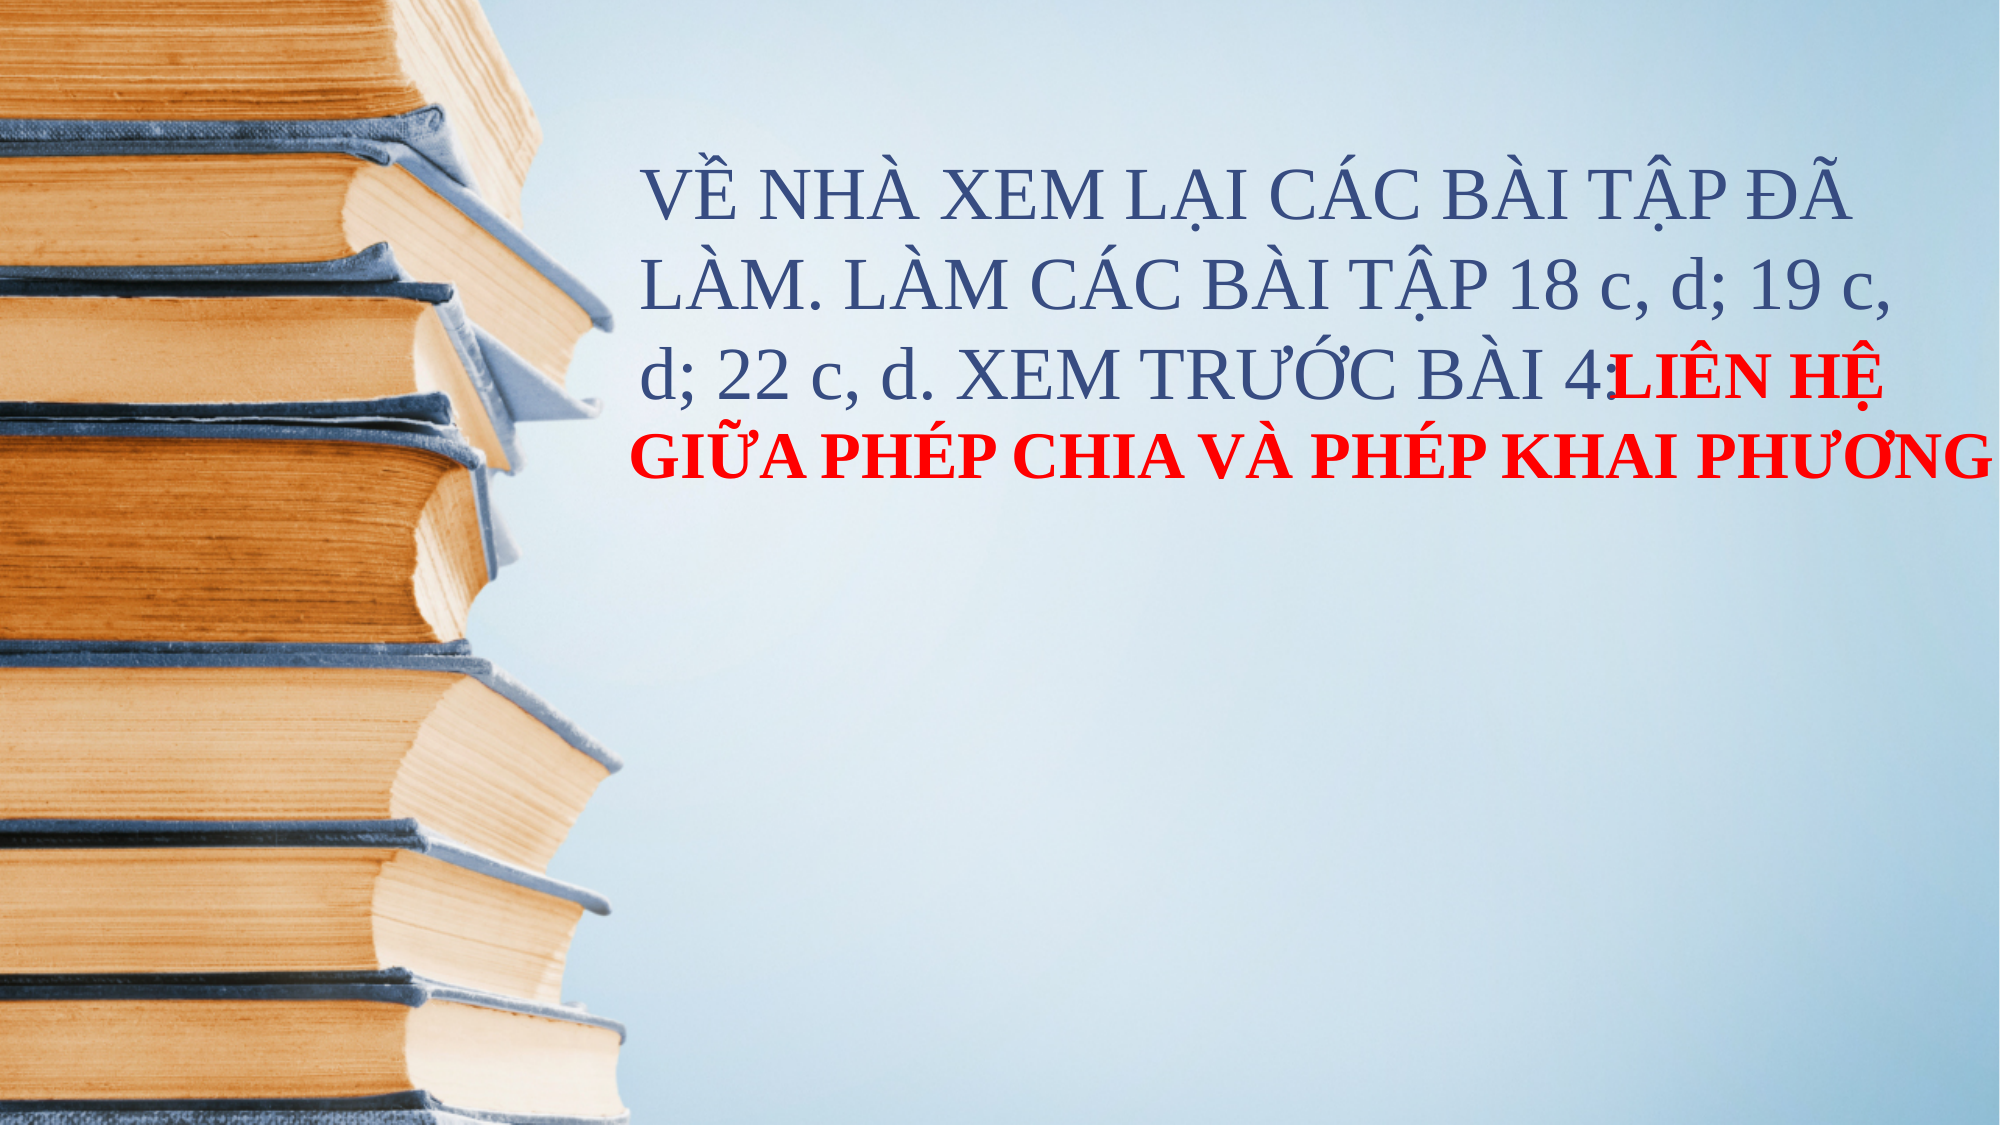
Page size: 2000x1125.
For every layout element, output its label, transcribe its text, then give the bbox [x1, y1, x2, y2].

text_box LIÊN HỆ GIỮA PHÉP CHIA VÀ PHÉP KHAI PHƯƠNG [499, 324, 2000, 500]
text_box VỀ NHÀ XEM LẠI CÁC BÀI TẬP ĐÃ LÀM. LÀM CÁC BÀI TẬP 18 c, d; 19 c, d; 22 c, d. XEM TRƯỚC BÀI 4: [624, 137, 1950, 324]
picture [0, 0, 2000, 1125]
